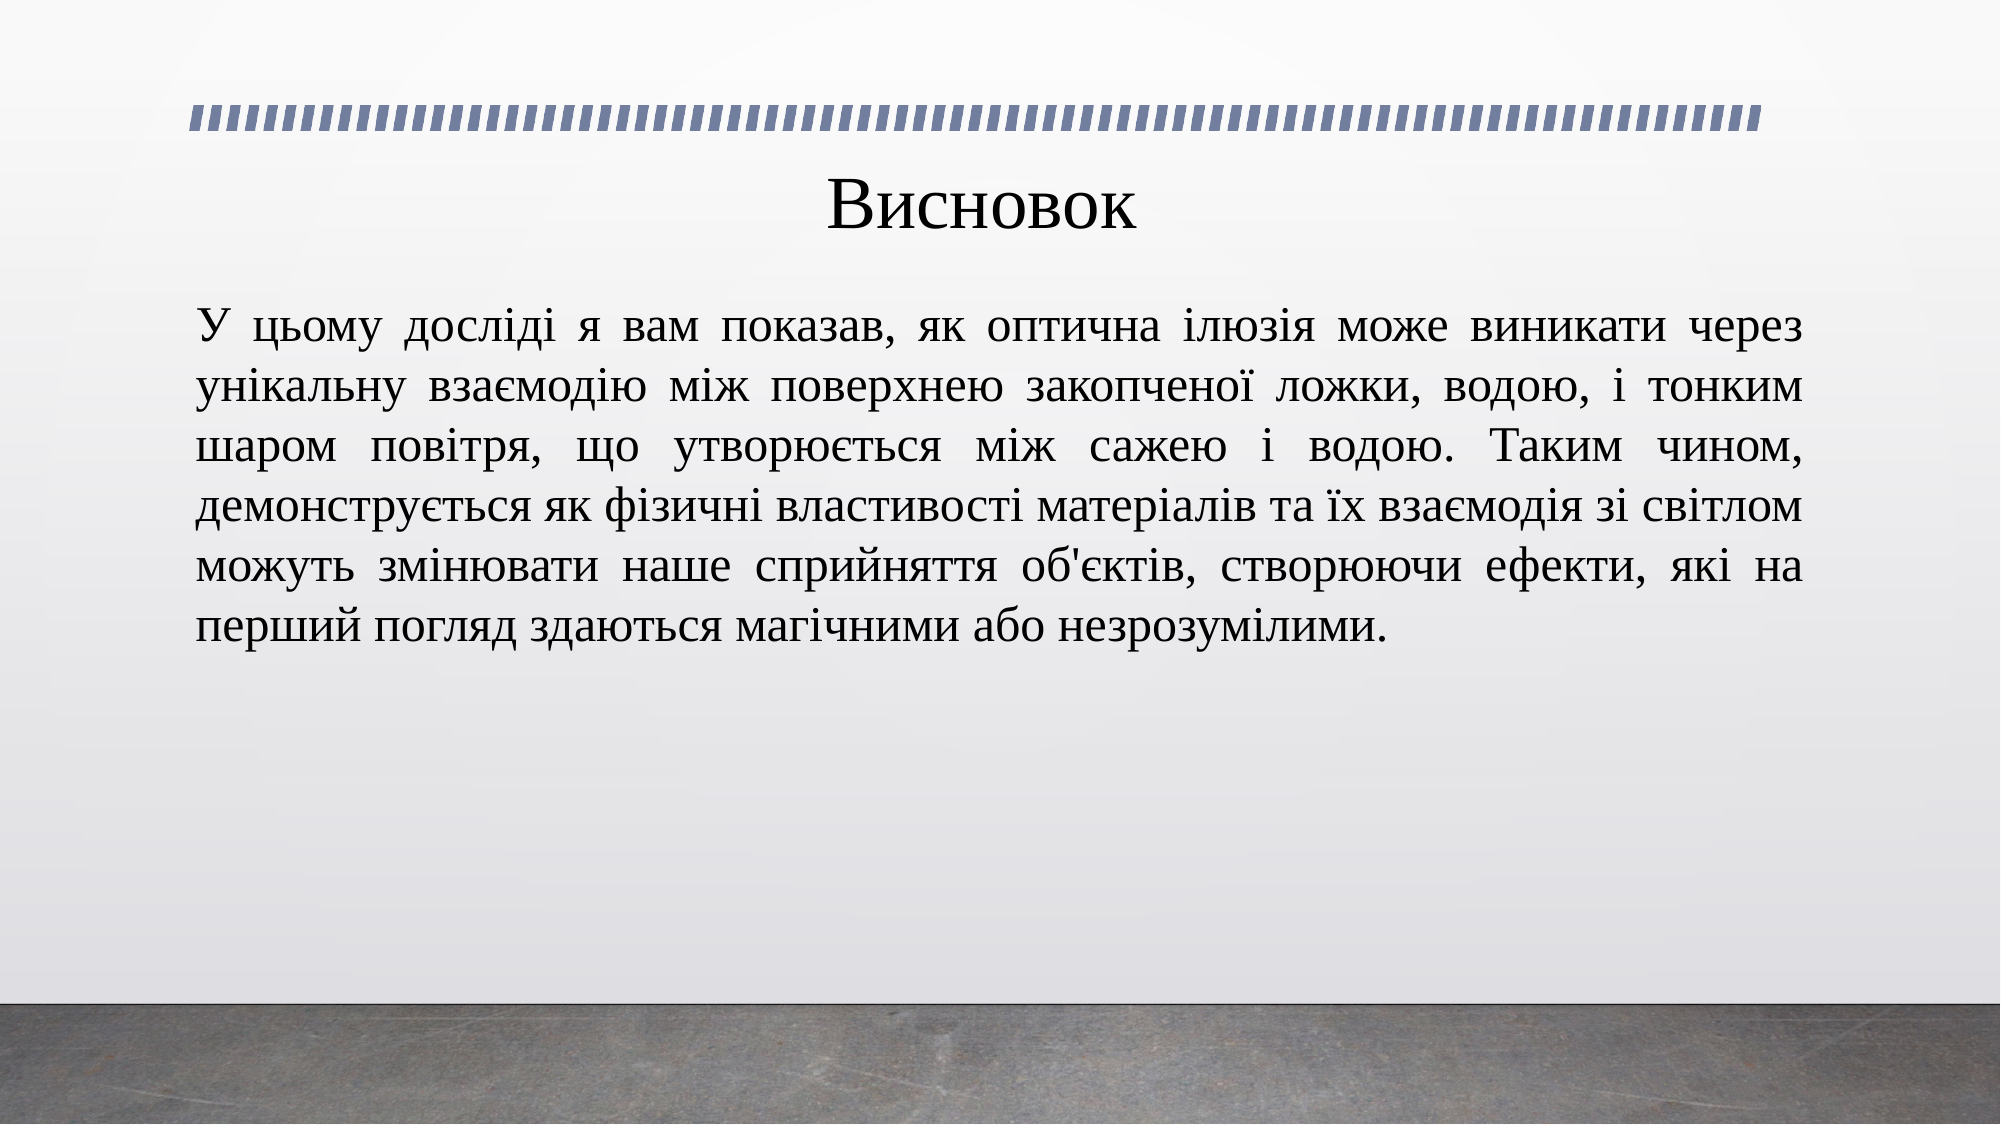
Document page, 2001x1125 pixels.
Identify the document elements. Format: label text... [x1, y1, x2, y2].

picture [0, 1004, 2000, 1124]
title Висновок [185, 156, 1761, 284]
text_box У цьому досліді я вам показав, як оптична ілюзія може виникати через унікальну взаємодію між поверхнею закопченої ложки, водою, і тонким шаром повітря, що утворюється між сажею і водою. Таким чином, демонструється як фізичні властивості матеріалів та їх взаємодія зі світлом можуть змінювати наше сприйняття об'єктів, створюючи ефекти, які на перший погляд здаються магічними або незрозумілими. [180, 284, 1820, 659]
